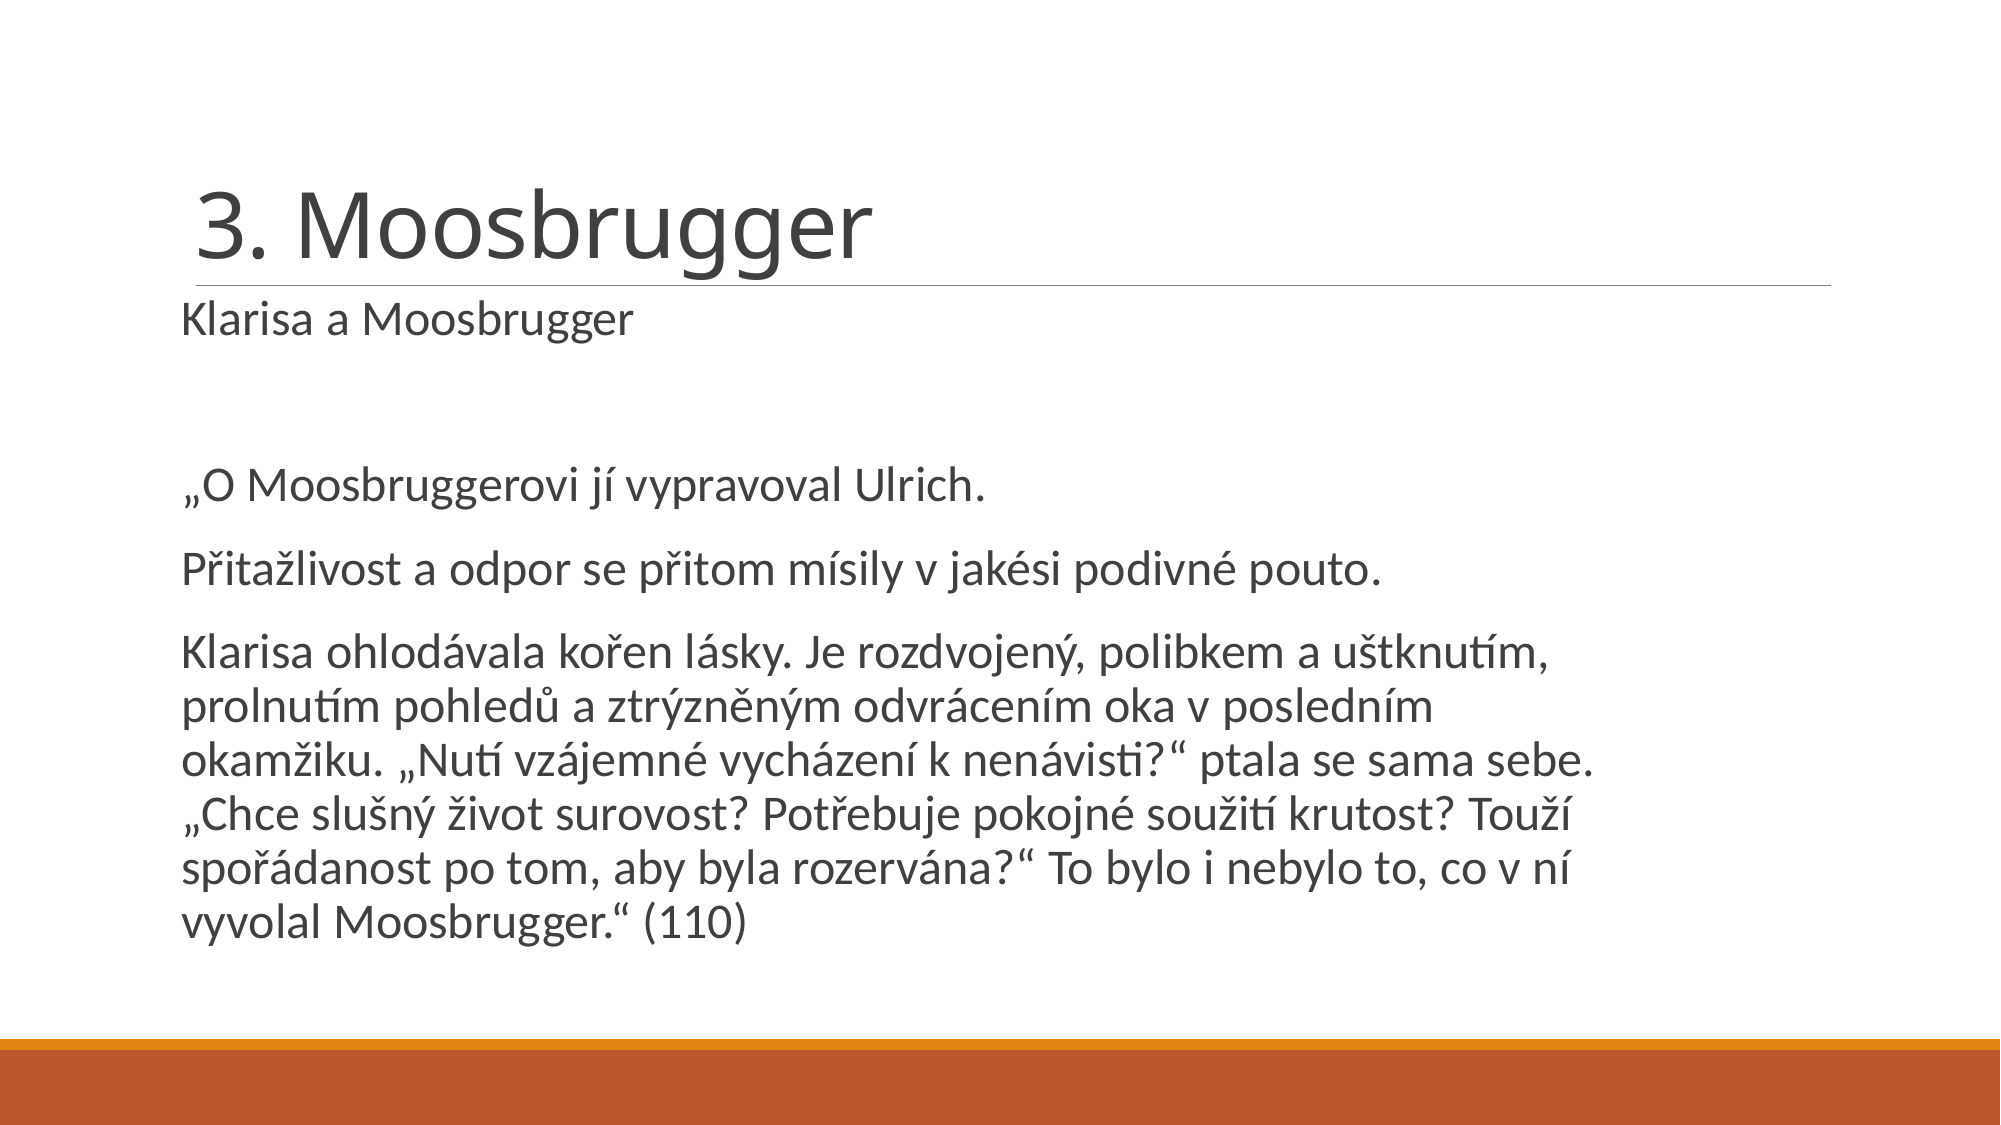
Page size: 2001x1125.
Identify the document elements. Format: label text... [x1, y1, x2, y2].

title 3. Moosbrugger [180, 47, 1830, 285]
list Klarisa a Moosbrugger „O Moosbruggerovi jí vypravoval Ulrich. Přitažlivost a odpor se přitom mísily v jakési podivné pouto. Klarisa ohlodávala kořen lásky. Je rozdvojený, polibkem a uštknutím, prolnutím pohledů a ztrýzněným odvrácením oka v posledním okamžiku. „Nutí vzájemné vycházení k nenávisti?“ ptala se sama sebe. „Chce slušný život surovost? Potřebuje pokojné soužití krutost? Touží spořádanost po tom, aby byla rozervána?“ To bylo i nebylo to, co v ní vyvolal Moosbrugger.“ (110) [181, 285, 1649, 1025]
